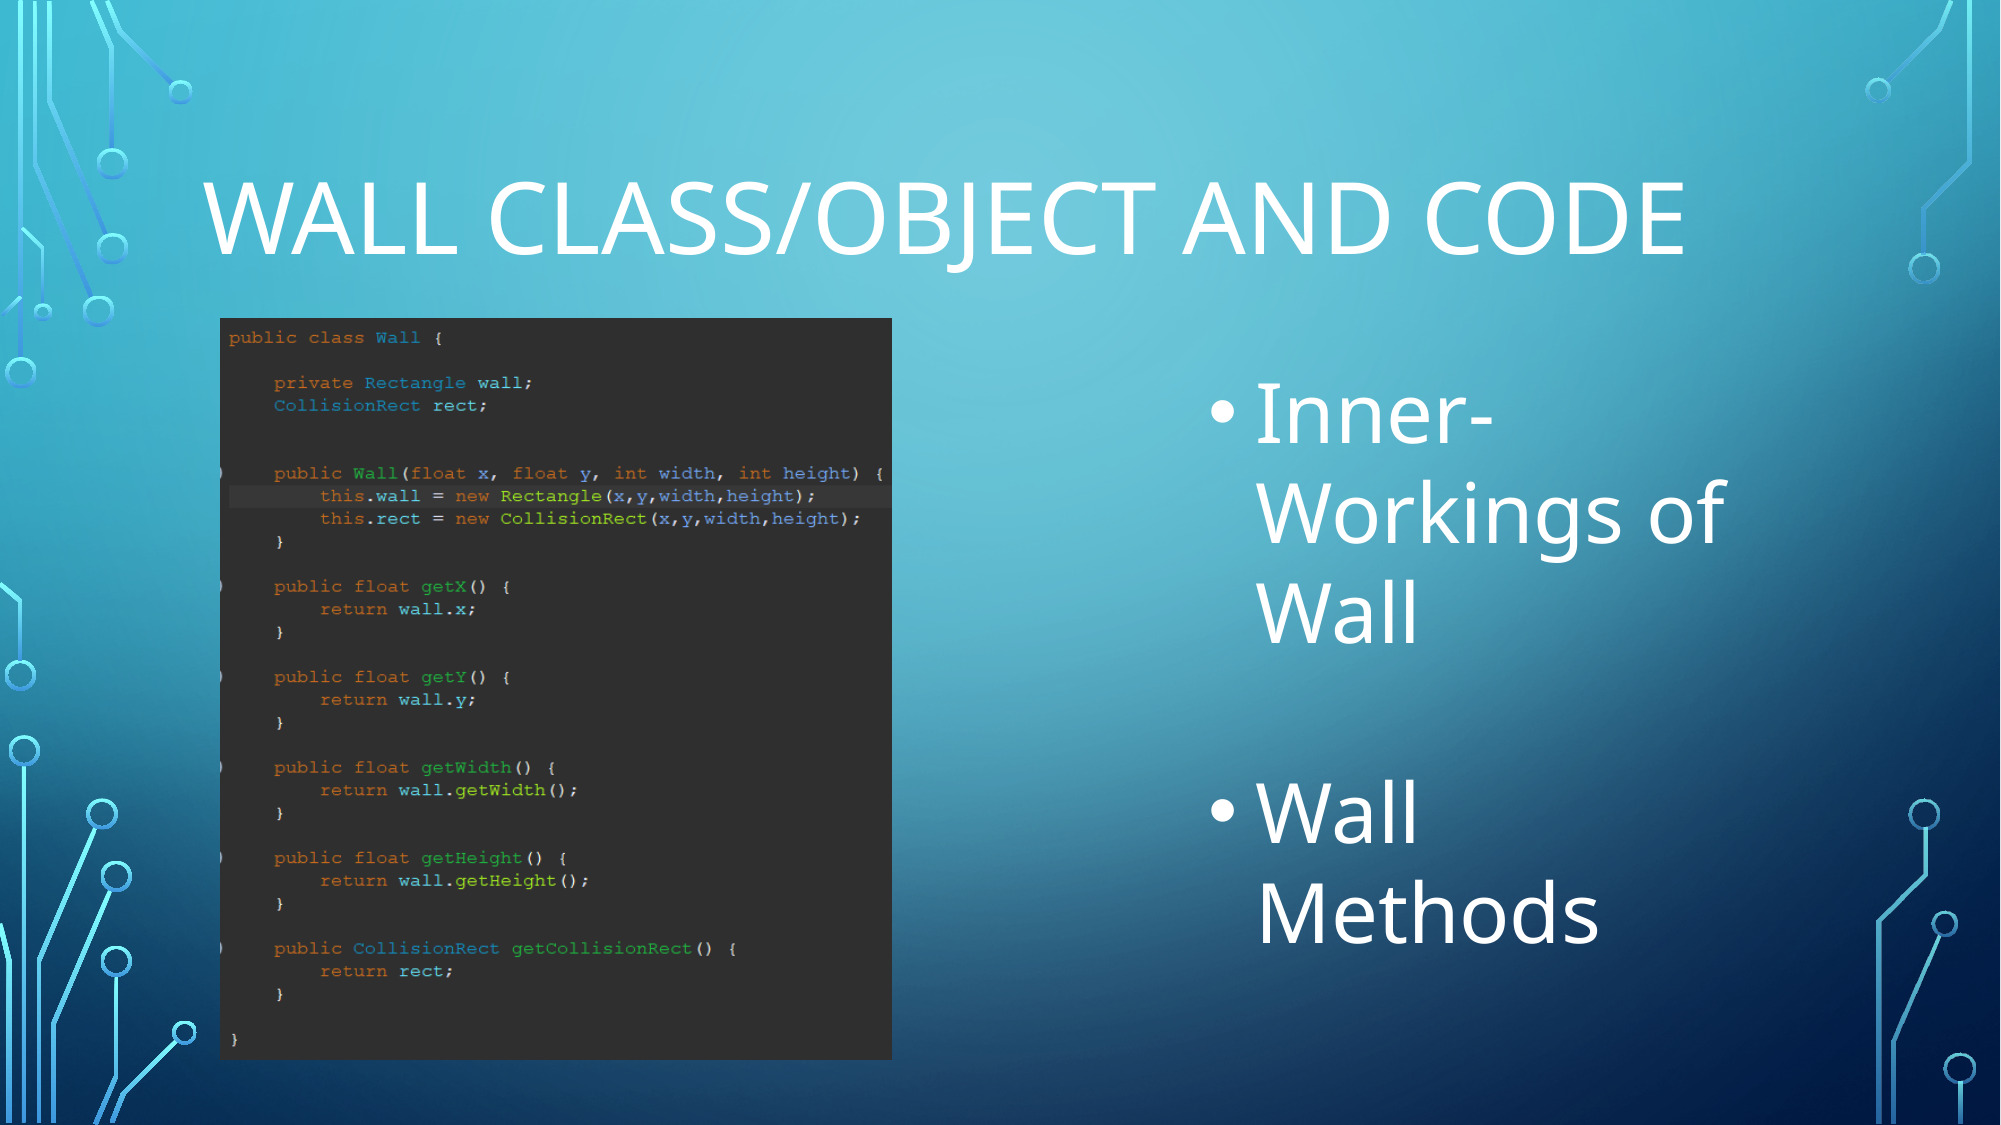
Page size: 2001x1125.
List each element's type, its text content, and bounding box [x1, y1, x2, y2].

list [220, 318, 892, 1061]
title Wall Class/Object and Code [187, 101, 1813, 344]
text_box Inner-Workings of Wall Wall Methods [1194, 352, 1780, 968]
